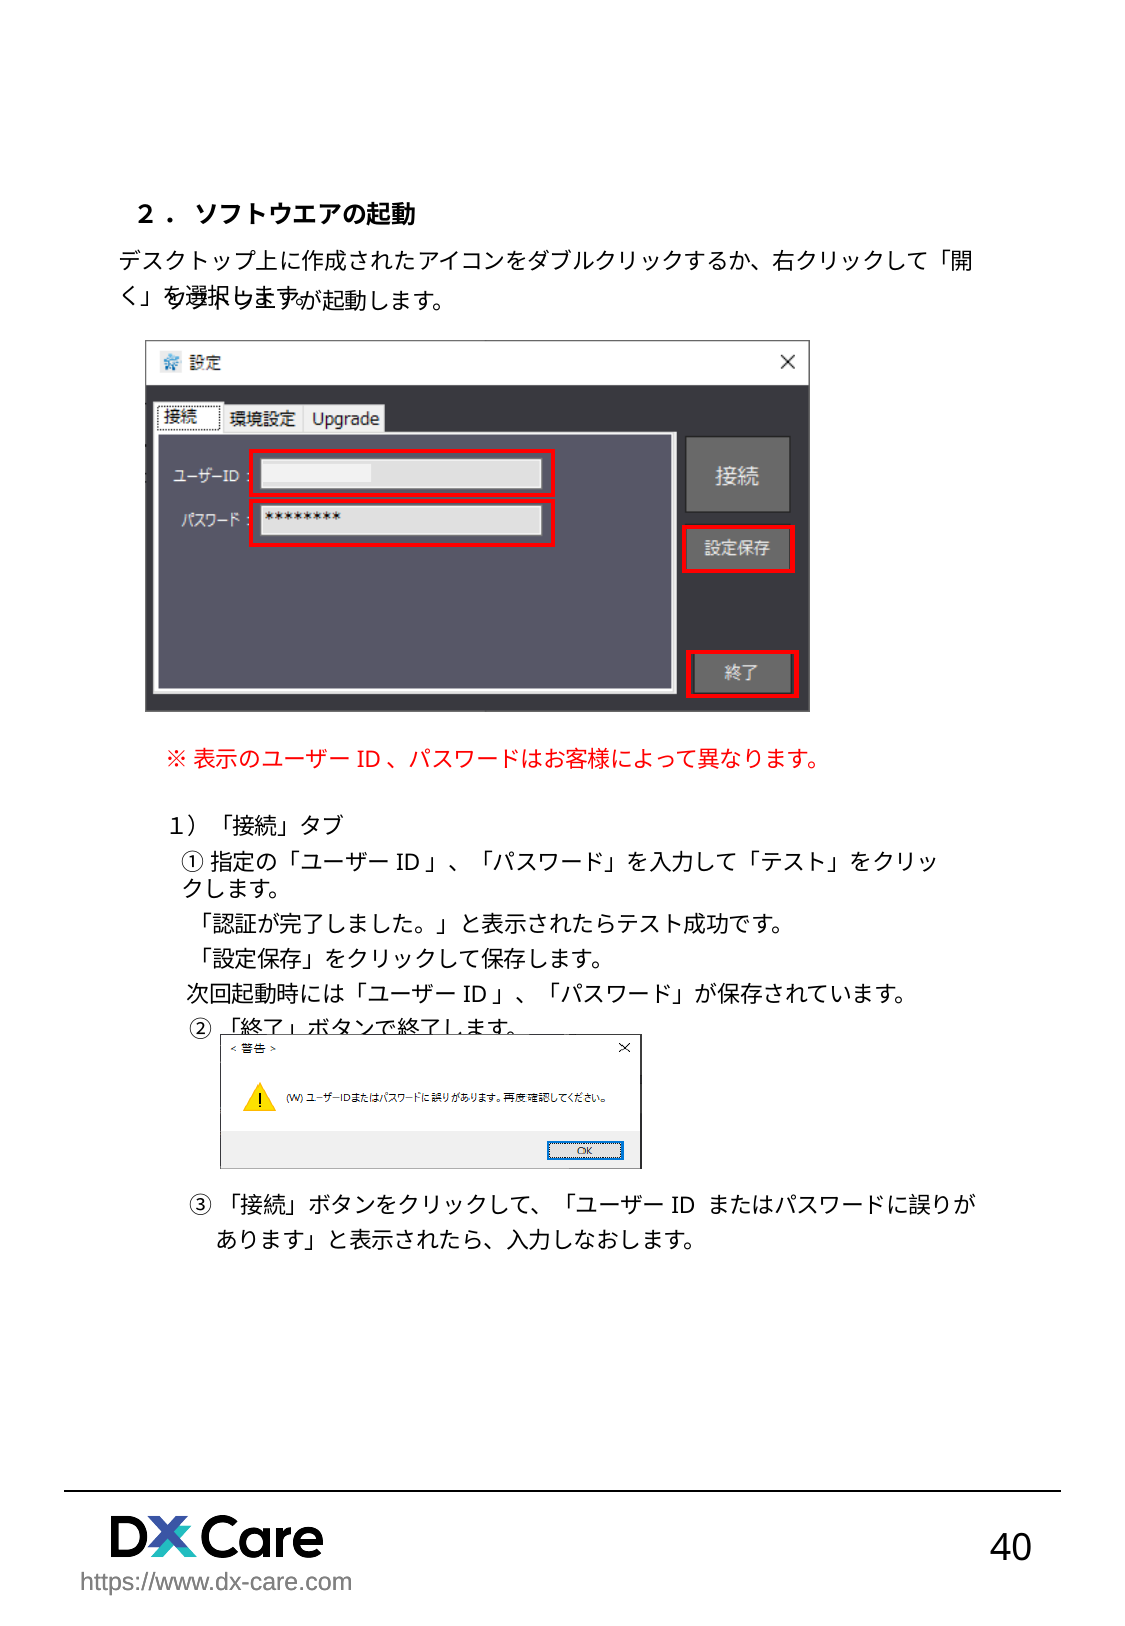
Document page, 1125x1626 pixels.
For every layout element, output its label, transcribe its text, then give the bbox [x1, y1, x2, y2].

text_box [144, 340, 810, 713]
text_box ソフトウエアが起動します。 [162, 309, 443, 315]
text_box ③「接続」ボタンをクリックして、「ユーザーID またはパスワードに誤りがあります」と表示されたら、入力しなおします。 [187, 1182, 996, 1253]
slide_number 183 [794, 1515, 1048, 1602]
picture [220, 1033, 643, 1170]
text_box ２ ． ソフトウエアの起動 デスクトップ上に作成されたアイコンをダブルクリックするか、右クリックして「開く」を選択します。 [115, 196, 1006, 309]
picture [111, 1515, 323, 1558]
text_box ※表示のユーザーID、パスワードはお客様によって異なります。 １）「接続」タブ ①指定の「ユーザーID」、「パスワード」を入力して「テスト」をクリックします。 「認証が完了しました。」と表示されたらテスト成功です。 「設定保存」をクリックして保存します。 次回起動時には「ユーザーID」、「パスワード」が保存されています。 ②「終了」ボタンで終了します。 [162, 742, 949, 1042]
